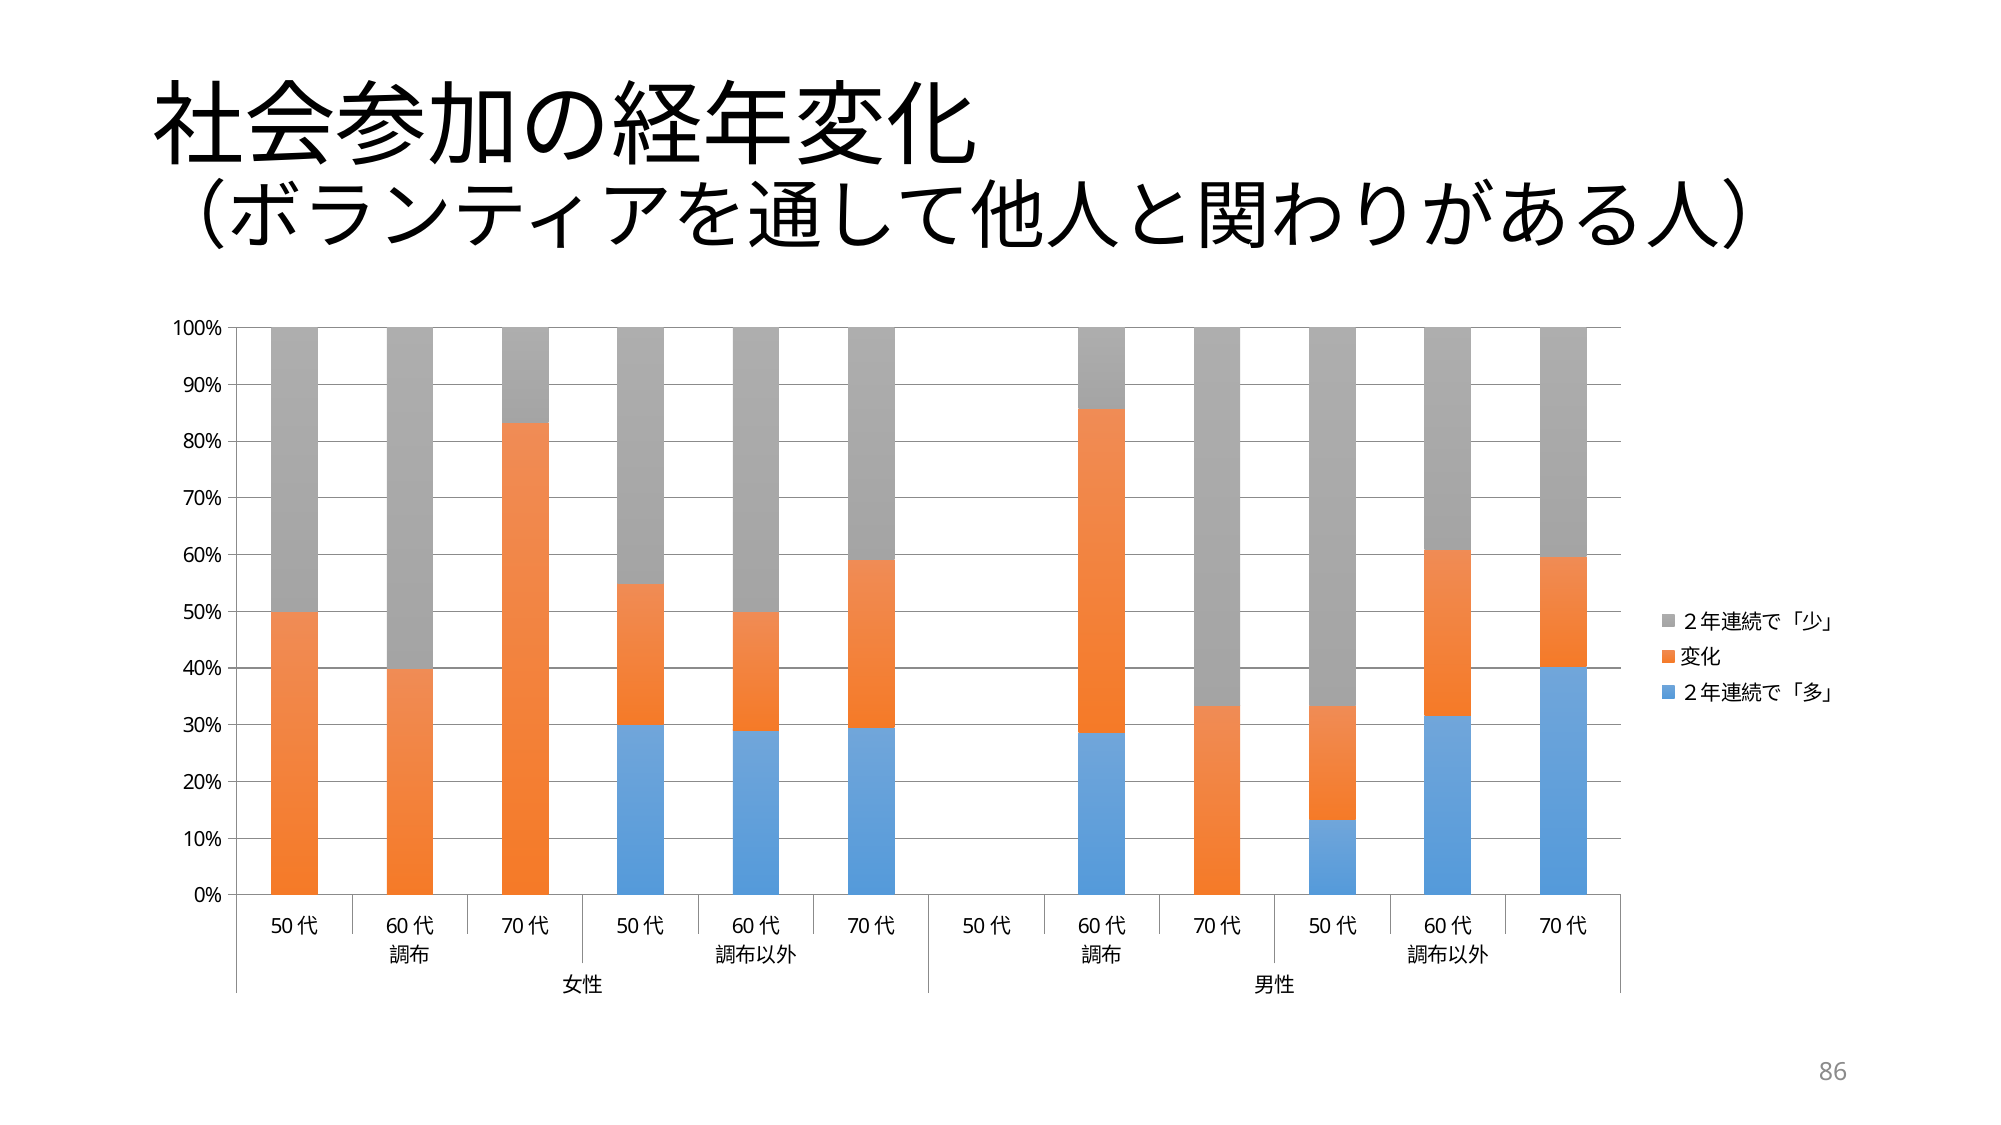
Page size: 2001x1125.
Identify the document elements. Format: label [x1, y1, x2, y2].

slide_number [1412, 1042, 1863, 1103]
title [137, 59, 1863, 278]
chart [137, 299, 1863, 1014]
